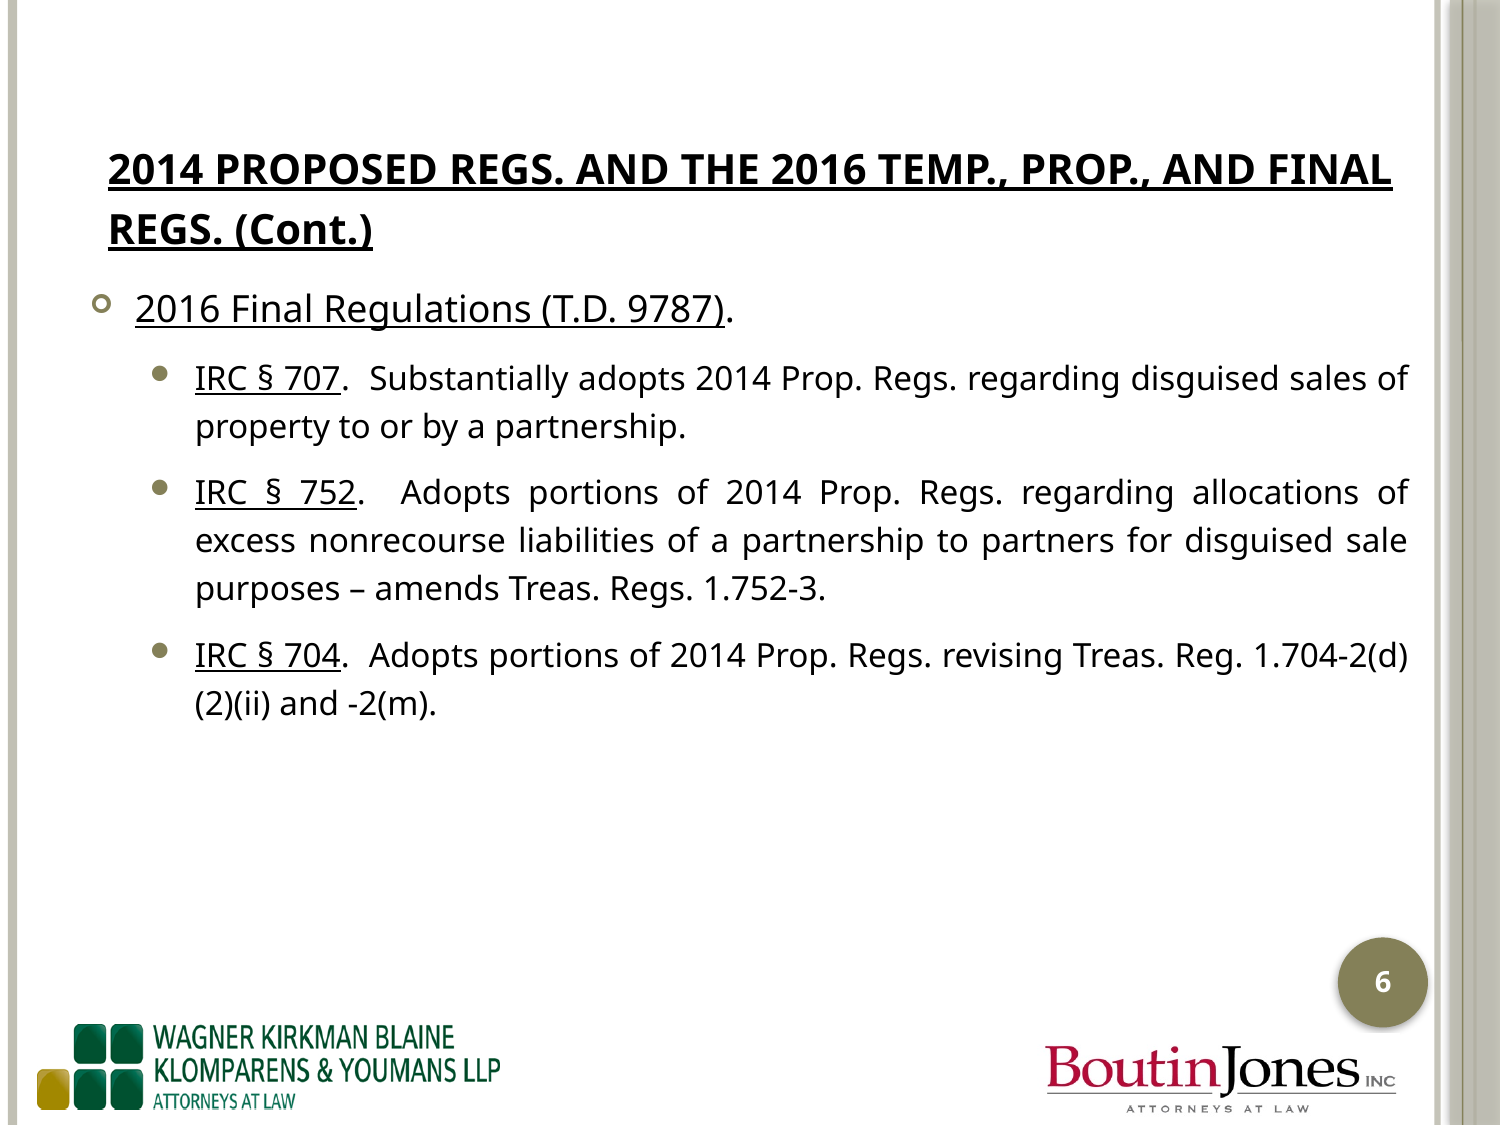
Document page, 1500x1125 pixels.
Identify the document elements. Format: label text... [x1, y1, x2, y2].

list 2014 PROPOSED REGS. AND THE 2016 TEMP., PROP., AND FINAL REGS. (Cont.) 2016 Final Regulations (T.D. 9787). IRC § 707. Substantially adopts 2014 Prop. Regs. regarding disguised sales of property to or by a partnership. IRC § 752. Adopts portions of 2014 Prop. Regs. regarding allocations of excess nonrecourse liabilities of a partnership to partners for disguised sale purposes – amends Treas. Regs. 1.752-3. IRC § 704. Adopts portions of 2014 Prop. Regs. revising Treas. Reg. 1.704-2(d)(2)(ii) and -2(m). [75, 125, 1425, 950]
picture [1037, 1033, 1400, 1125]
picture [36, 1024, 501, 1111]
slide_number 6 [1333, 940, 1434, 1027]
